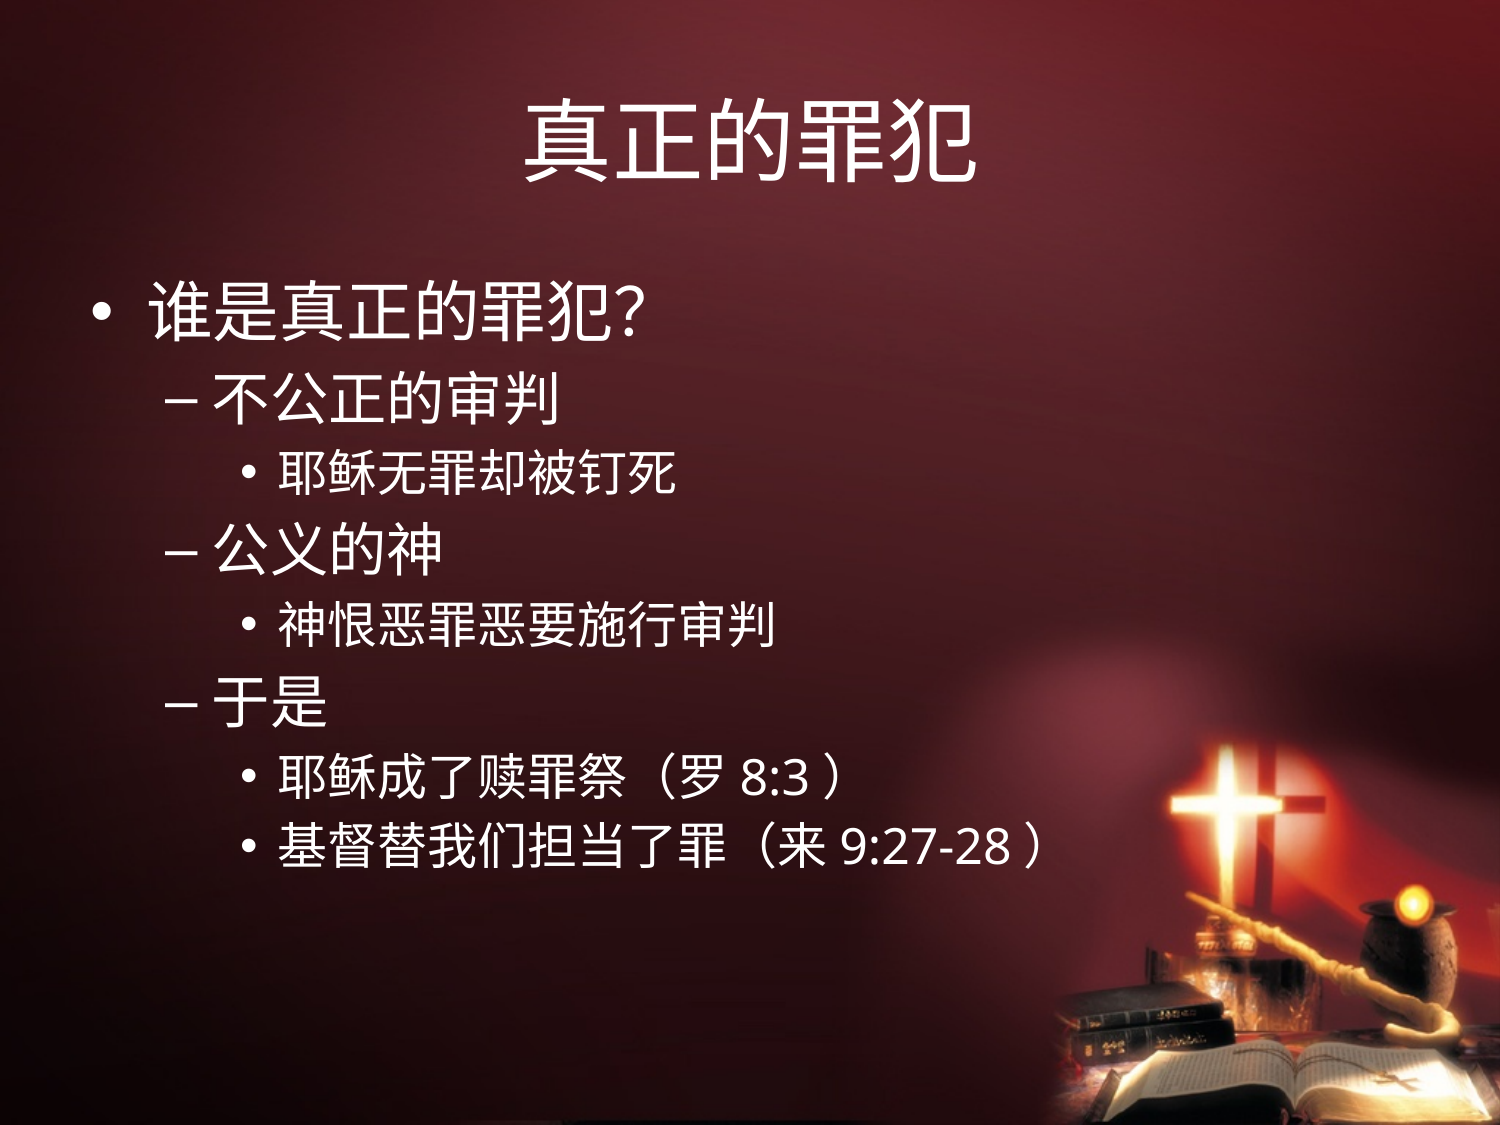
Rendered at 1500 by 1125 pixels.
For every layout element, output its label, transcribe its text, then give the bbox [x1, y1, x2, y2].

picture [0, 0, 1500, 1125]
title 真正的罪犯 [75, 45, 1425, 233]
list 谁是真正的罪犯？ 不公正的审判 耶稣无罪却被钉死 公义的神 神恨恶罪恶要施行审判 于是 耶稣成了赎罪祭（罗8:3） 基督替我们担当了罪（来9:27-28） [75, 262, 1425, 1005]
